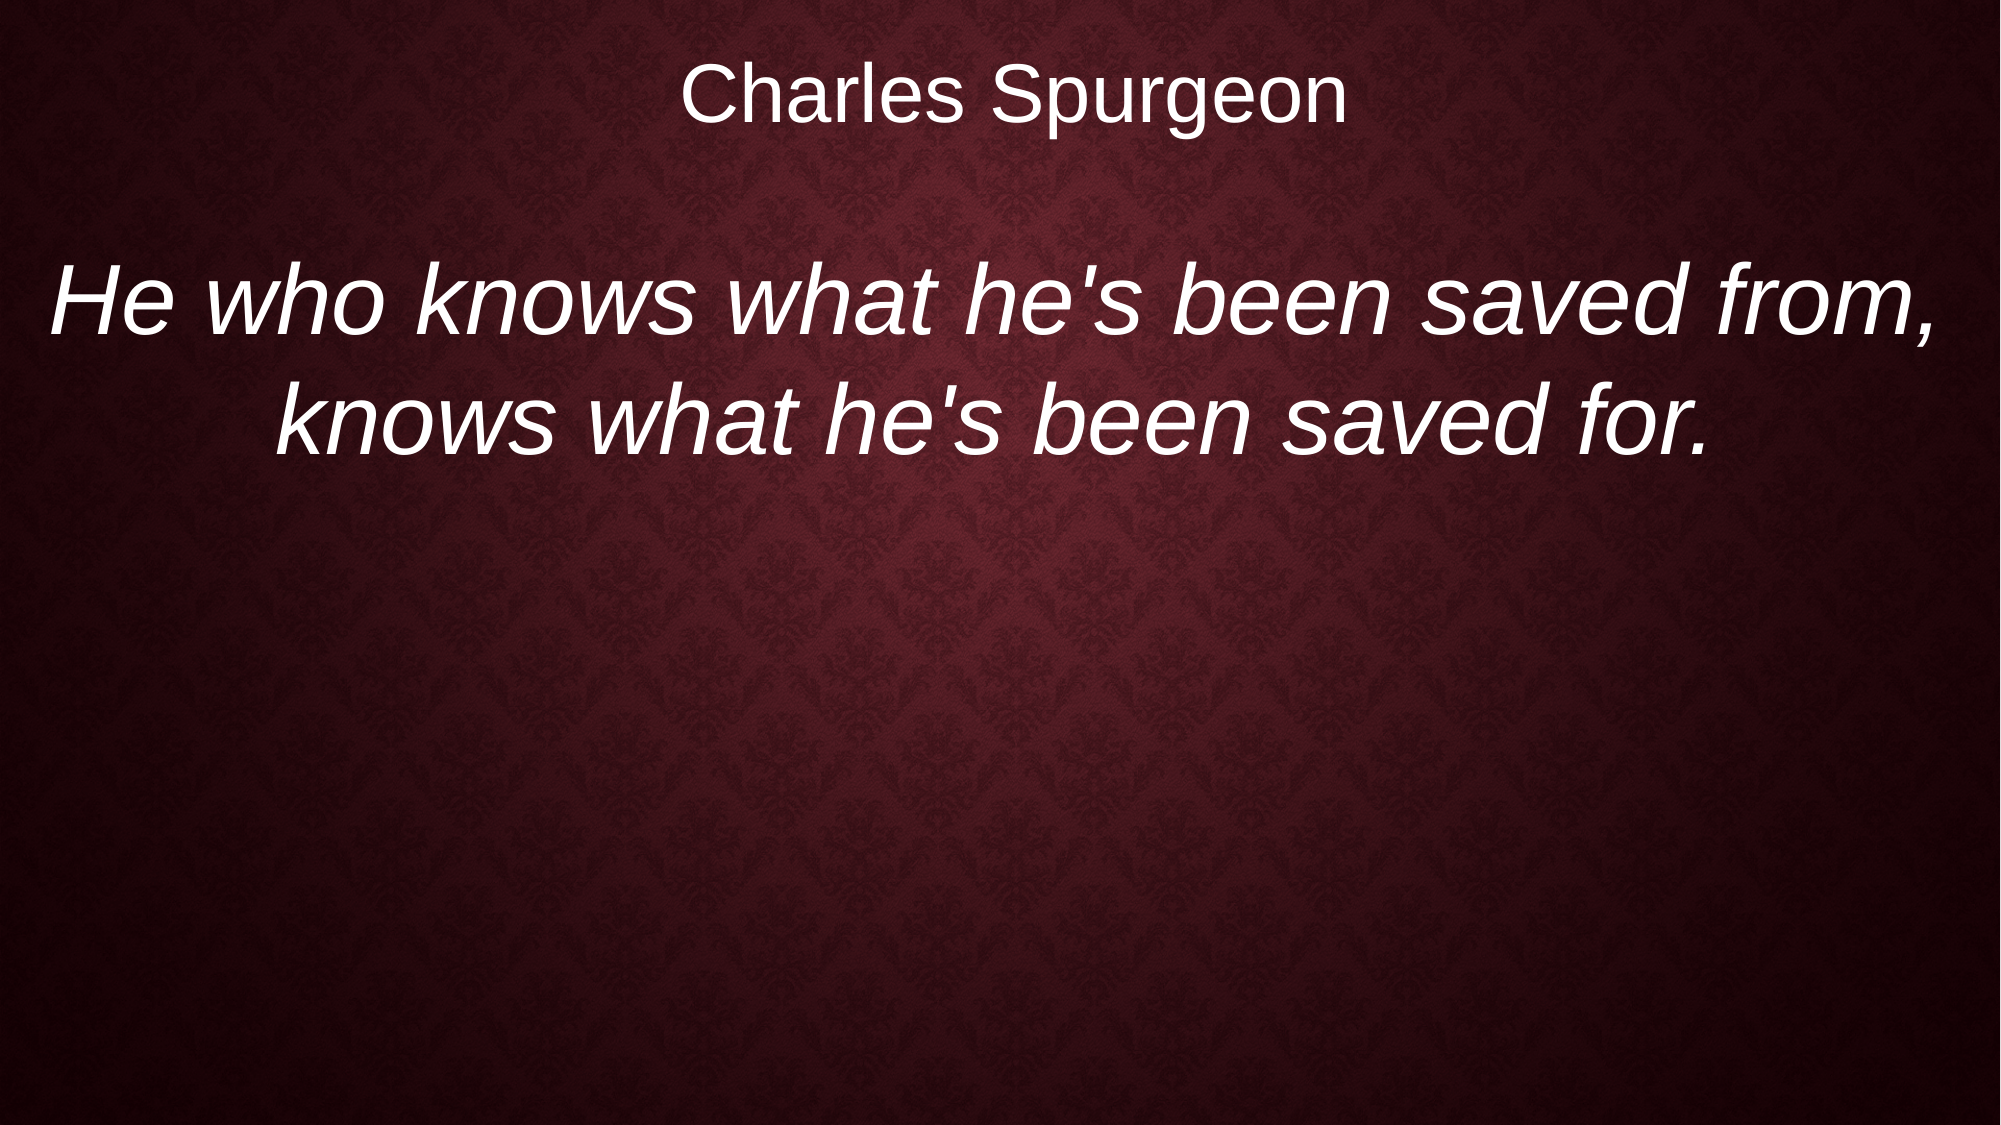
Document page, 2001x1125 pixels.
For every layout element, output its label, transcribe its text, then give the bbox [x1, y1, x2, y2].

text_box Charles Spurgeon [55, 31, 1974, 146]
text_box He who knows what he's been saved from, knows what he's been saved for. [28, 227, 1965, 592]
